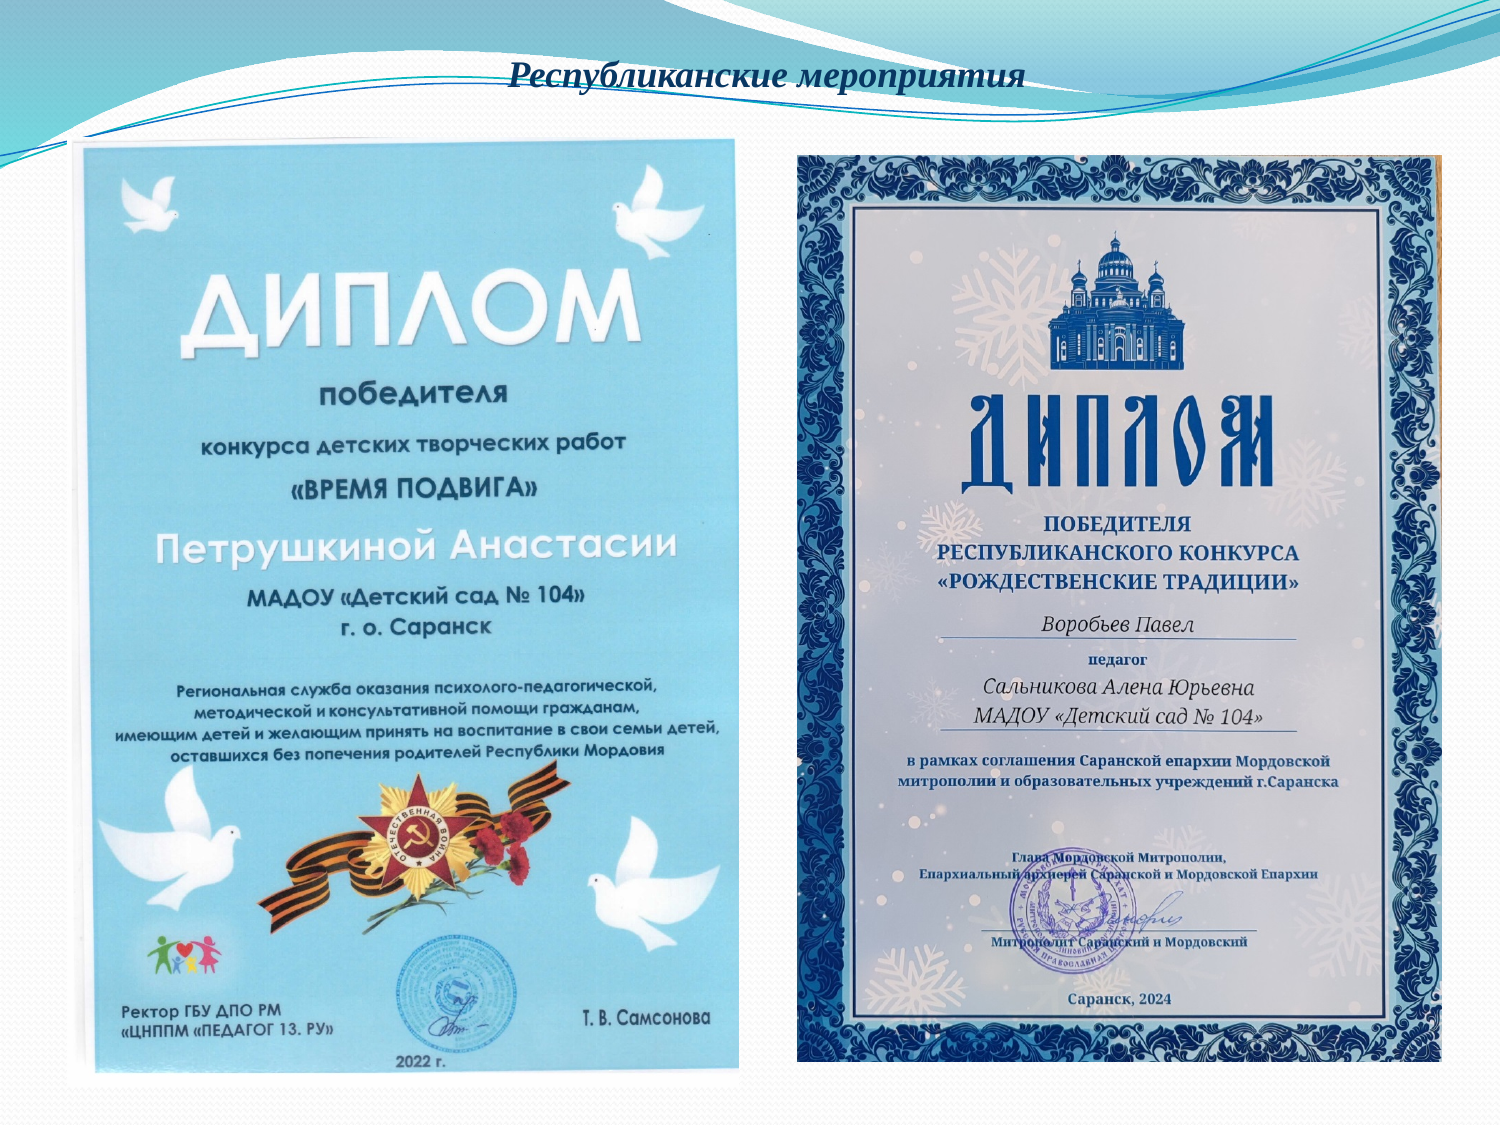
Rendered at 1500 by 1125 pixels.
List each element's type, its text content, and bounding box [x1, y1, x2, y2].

picture [66, 136, 739, 1087]
picture [796, 155, 1442, 1062]
text_box Республиканские мероприятия [492, 42, 1042, 103]
